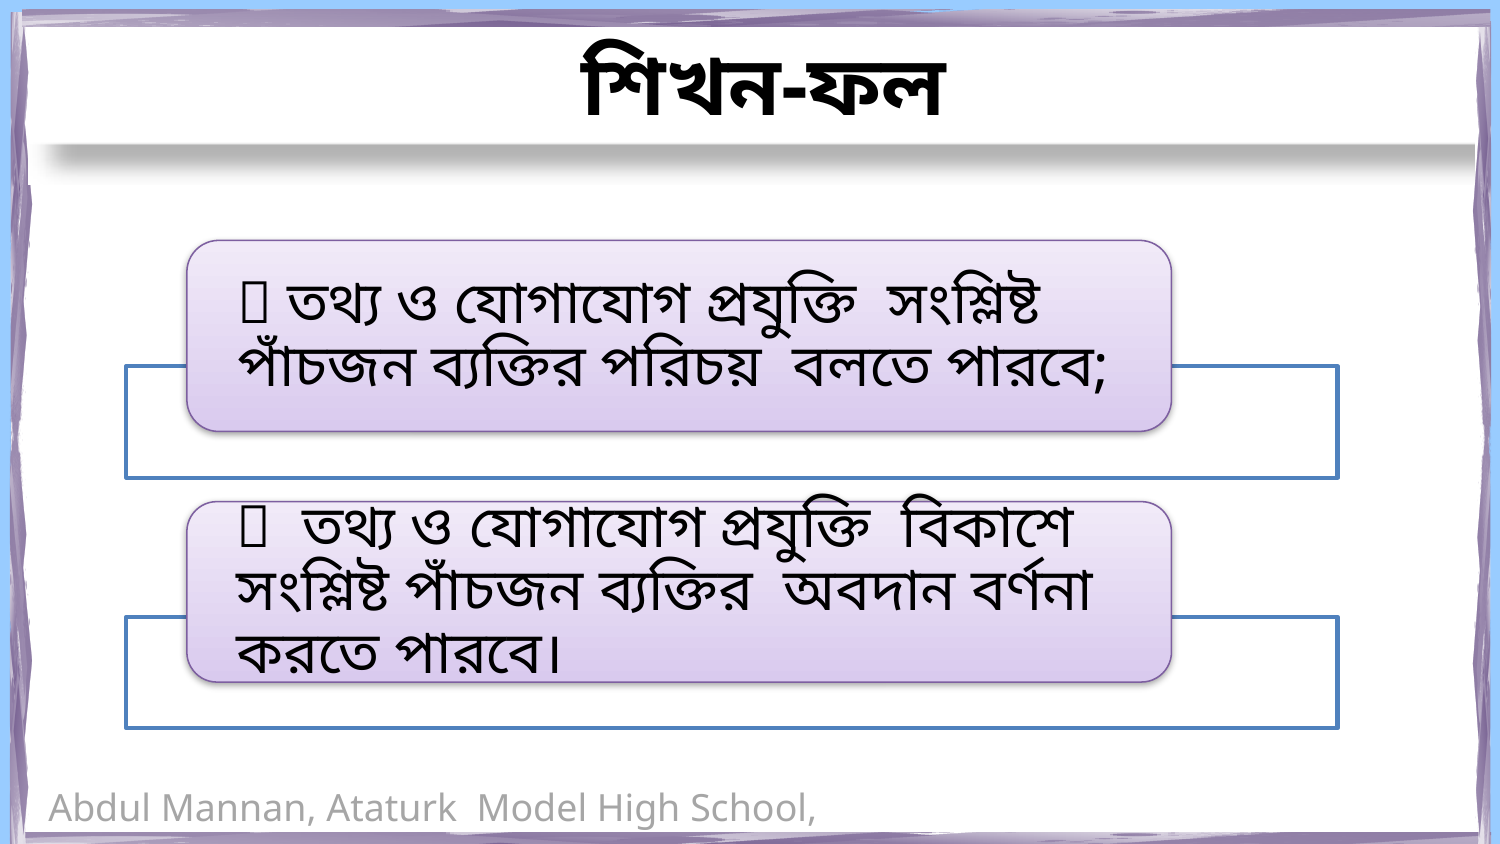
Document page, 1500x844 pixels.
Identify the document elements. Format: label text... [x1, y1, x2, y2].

text_box শিখন-ফল [552, 24, 975, 76]
picture [28, 77, 1476, 185]
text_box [125, 234, 1338, 735]
